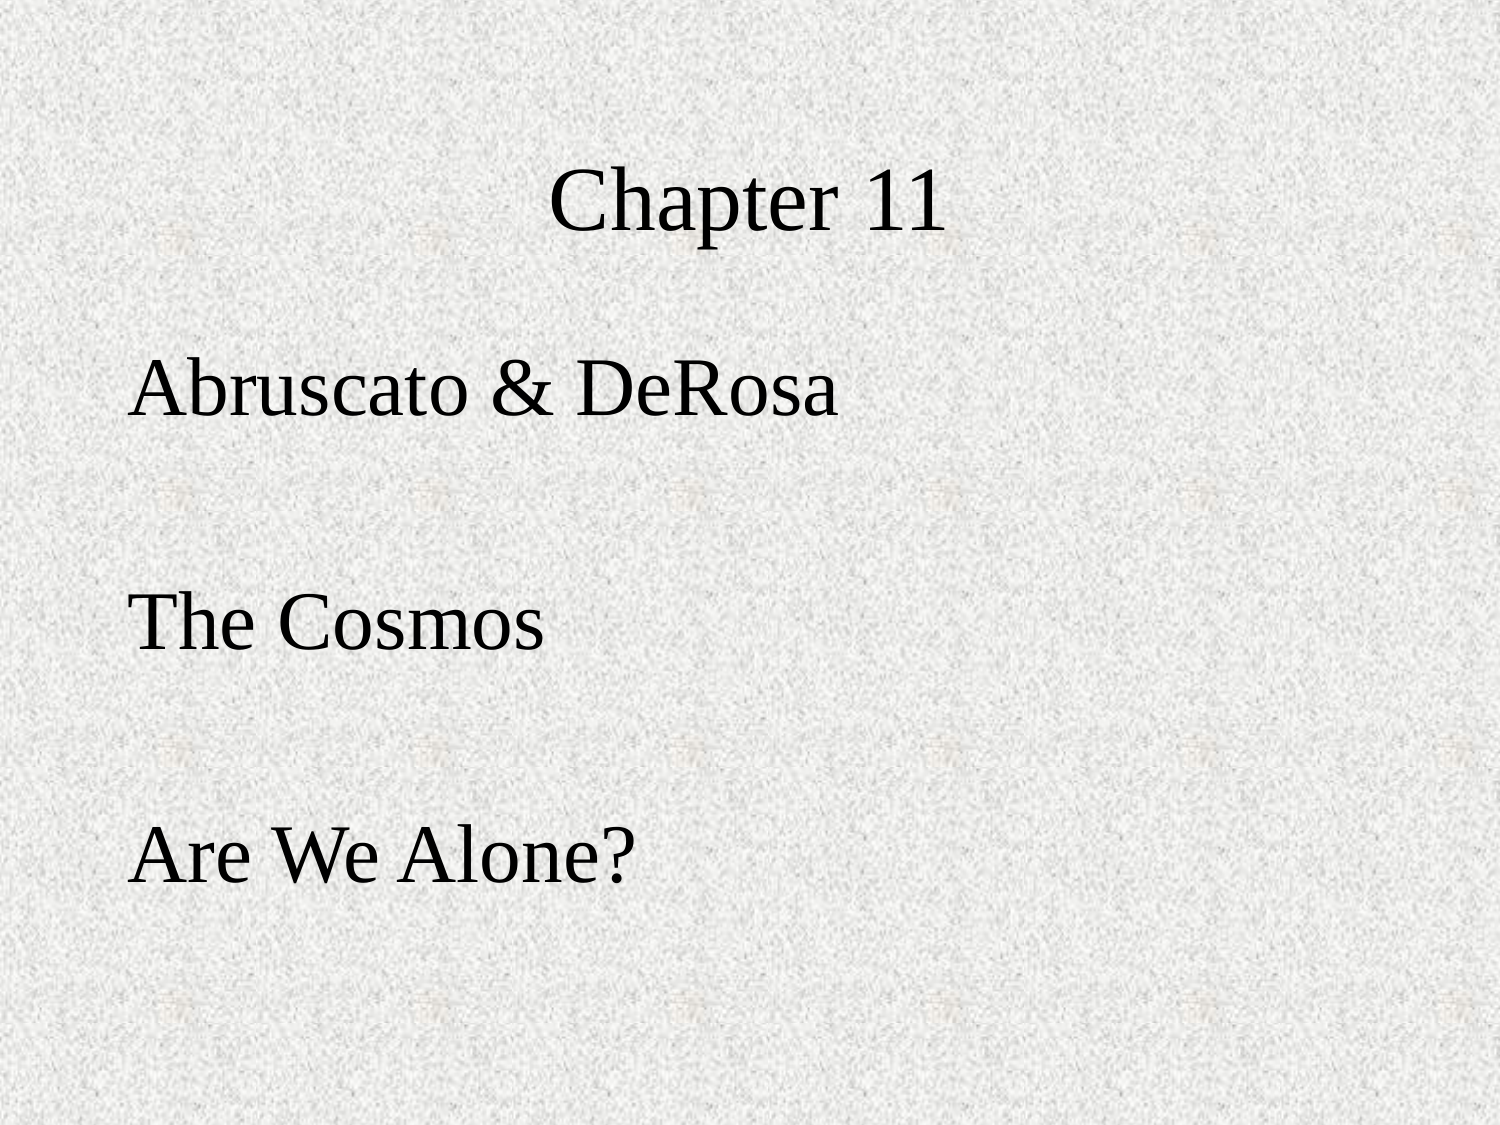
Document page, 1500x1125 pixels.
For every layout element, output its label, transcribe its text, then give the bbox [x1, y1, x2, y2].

list Abruscato & DeRosa The Cosmos Are We Alone? [112, 324, 1388, 1000]
title Chapter 11 [112, 99, 1388, 288]
picture [0, 0, 1500, 1125]
